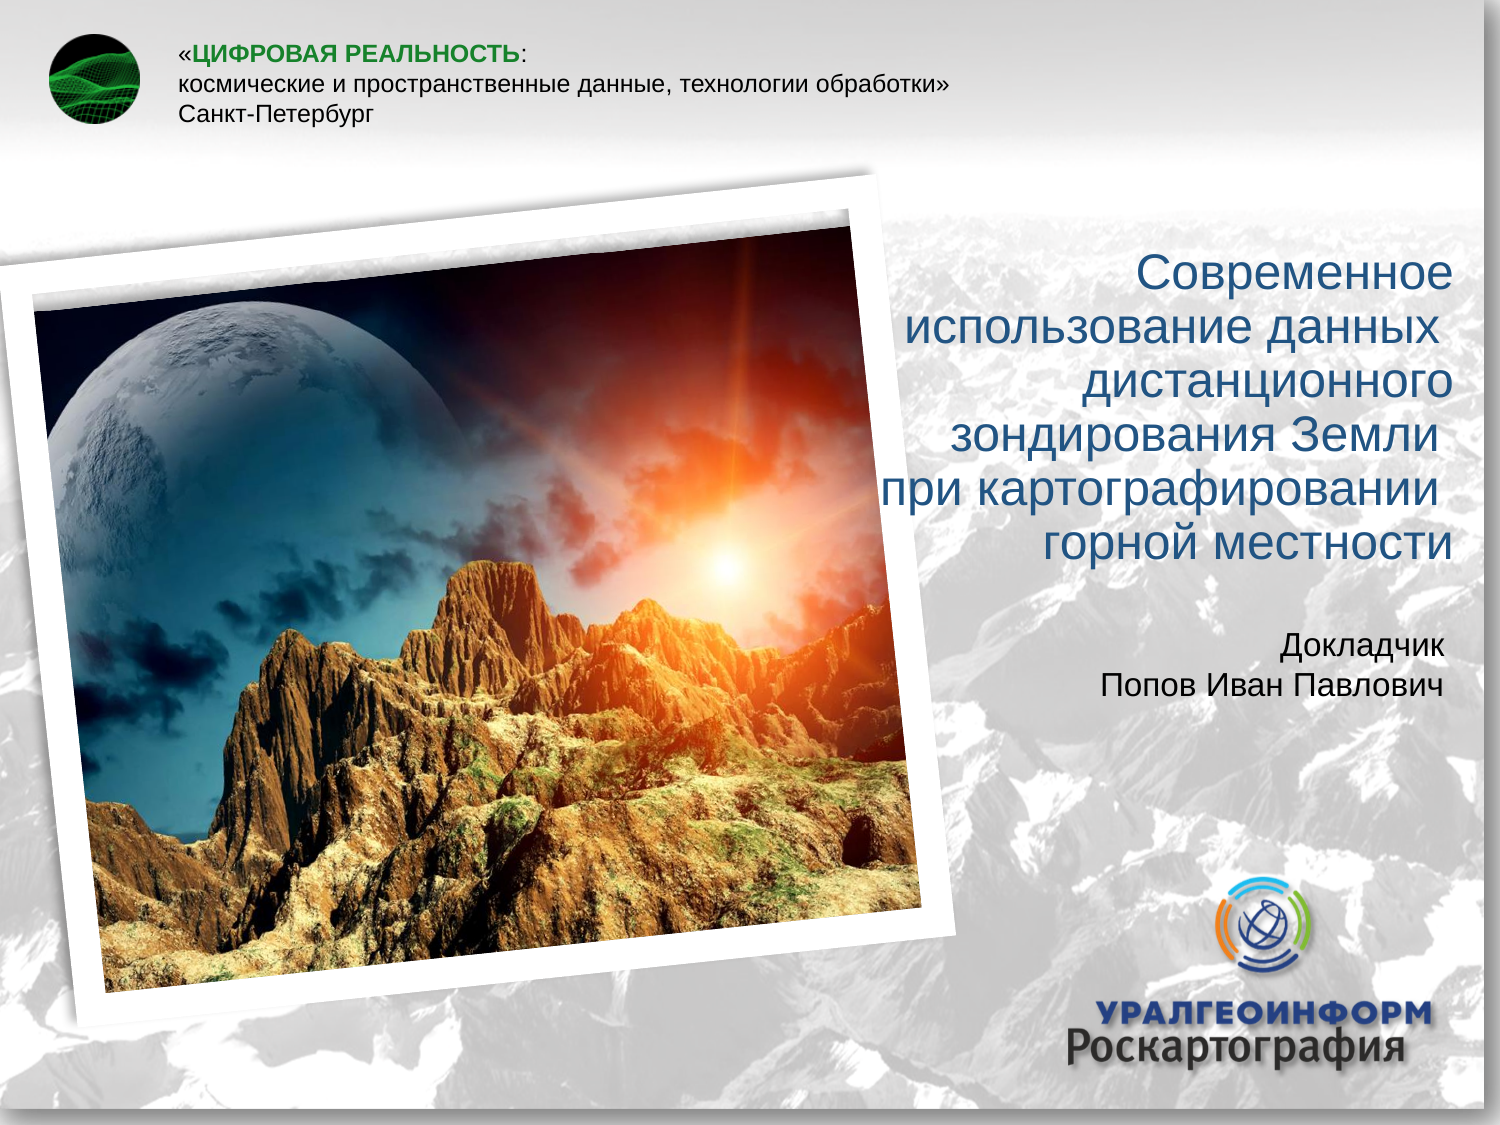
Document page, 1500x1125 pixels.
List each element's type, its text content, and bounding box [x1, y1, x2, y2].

picture [0, 0, 1500, 1125]
text_box Современное использование данных дистанционного зондирования Земли при картографировании горной местности [784, 148, 1470, 669]
text_box Докладчик Попов Иван Павлович [1084, 616, 1460, 756]
text_box «ЦИФРОВАЯ РЕАЛЬНОСТЬ: космические и пространственные данные, технологии обработки» Санкт-Петербург [163, 29, 1278, 135]
